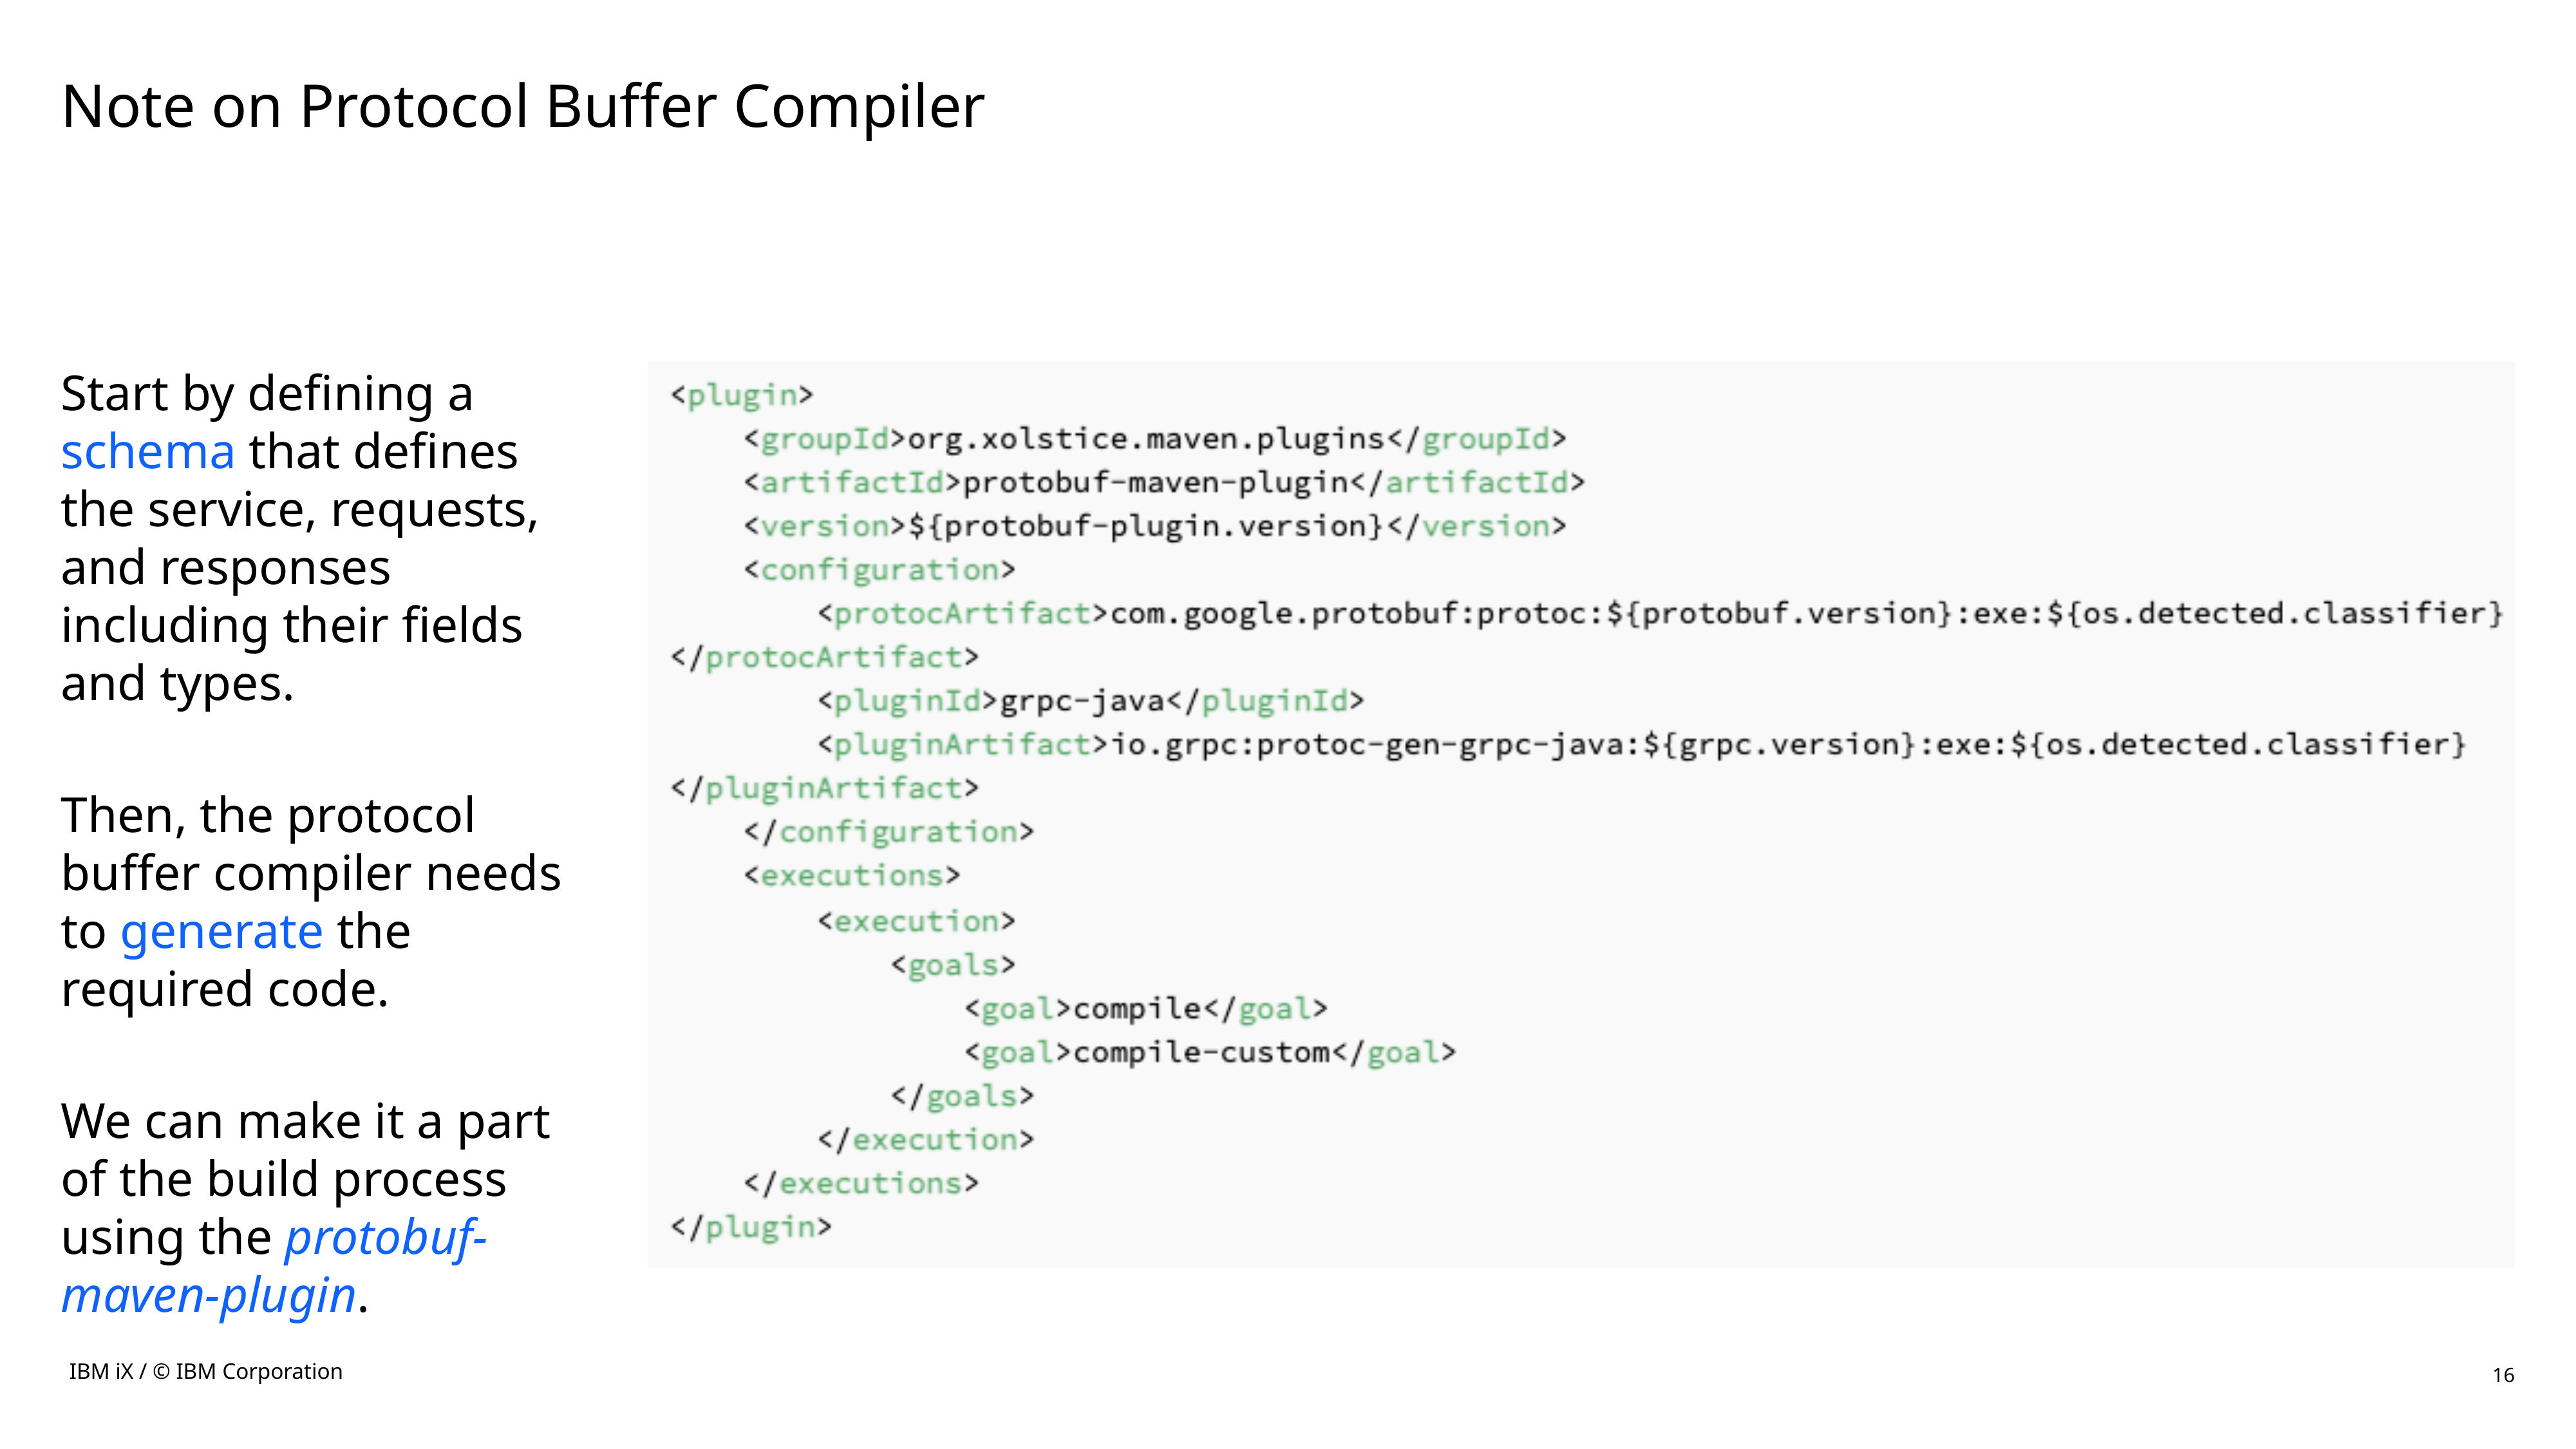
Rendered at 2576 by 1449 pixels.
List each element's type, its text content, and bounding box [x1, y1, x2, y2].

list Start by defining a schema that defines the service, requests, and responses including their fields and types. Then, the protocol buffer compiler needs to generate the required code. We can make it a part of the build process using the protobuf-maven-plugin. [60, 361, 584, 1269]
title Note on Protocol Buffer Compiler [60, 60, 1827, 223]
slide_number 16 [2487, 1362, 2515, 1390]
picture [648, 362, 2515, 1268]
text_box IBM iX / © IBM Corporation [60, 1352, 584, 1393]
